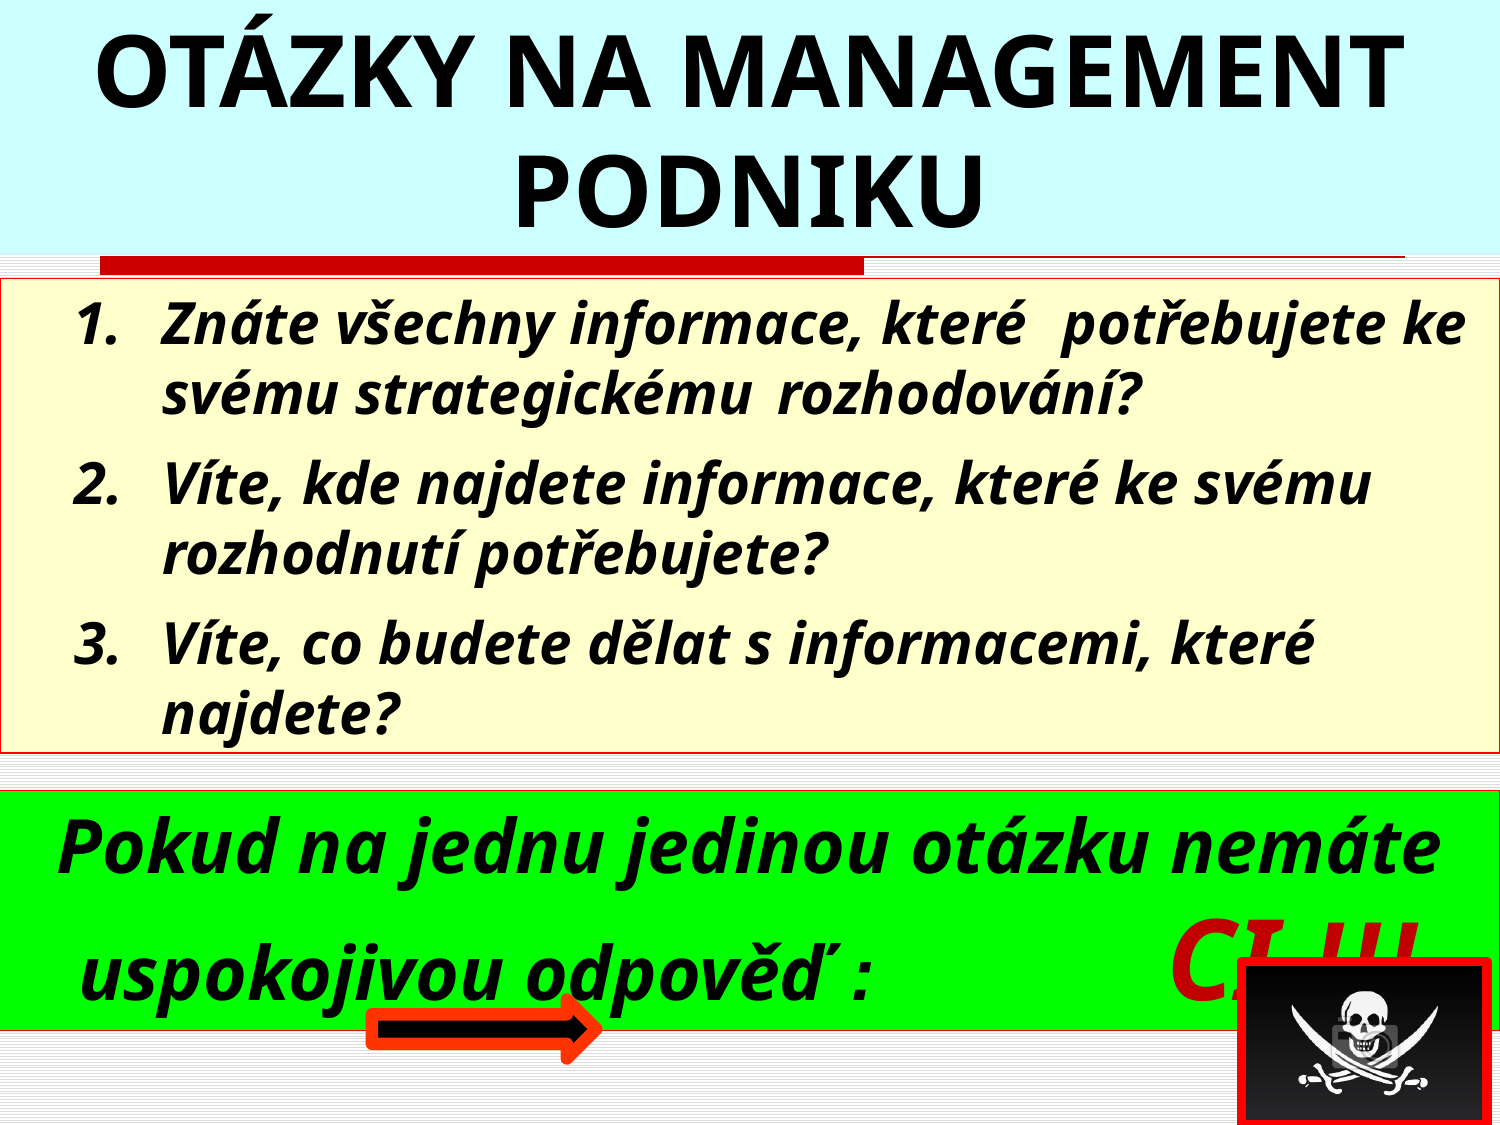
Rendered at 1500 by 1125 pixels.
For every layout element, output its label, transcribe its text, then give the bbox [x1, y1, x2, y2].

text_box Znáte všechny informace, které potřebujete ke svému strategickému rozhodování? Víte, kde najdete informace, které ke svému rozhodnutí potřebujete? 3. Víte, co budete dělat s informacemi, které najdete? [0, 278, 1500, 754]
text_box Pokud na jednu jedinou otázku nemáte uspokojivou odpověď : CI !!! [0, 790, 1500, 1031]
text_box [369, 997, 599, 1061]
picture [1245, 966, 1483, 1121]
text_box OTÁZKY NA MANAGEMENT PODNIKU [0, 0, 1500, 255]
